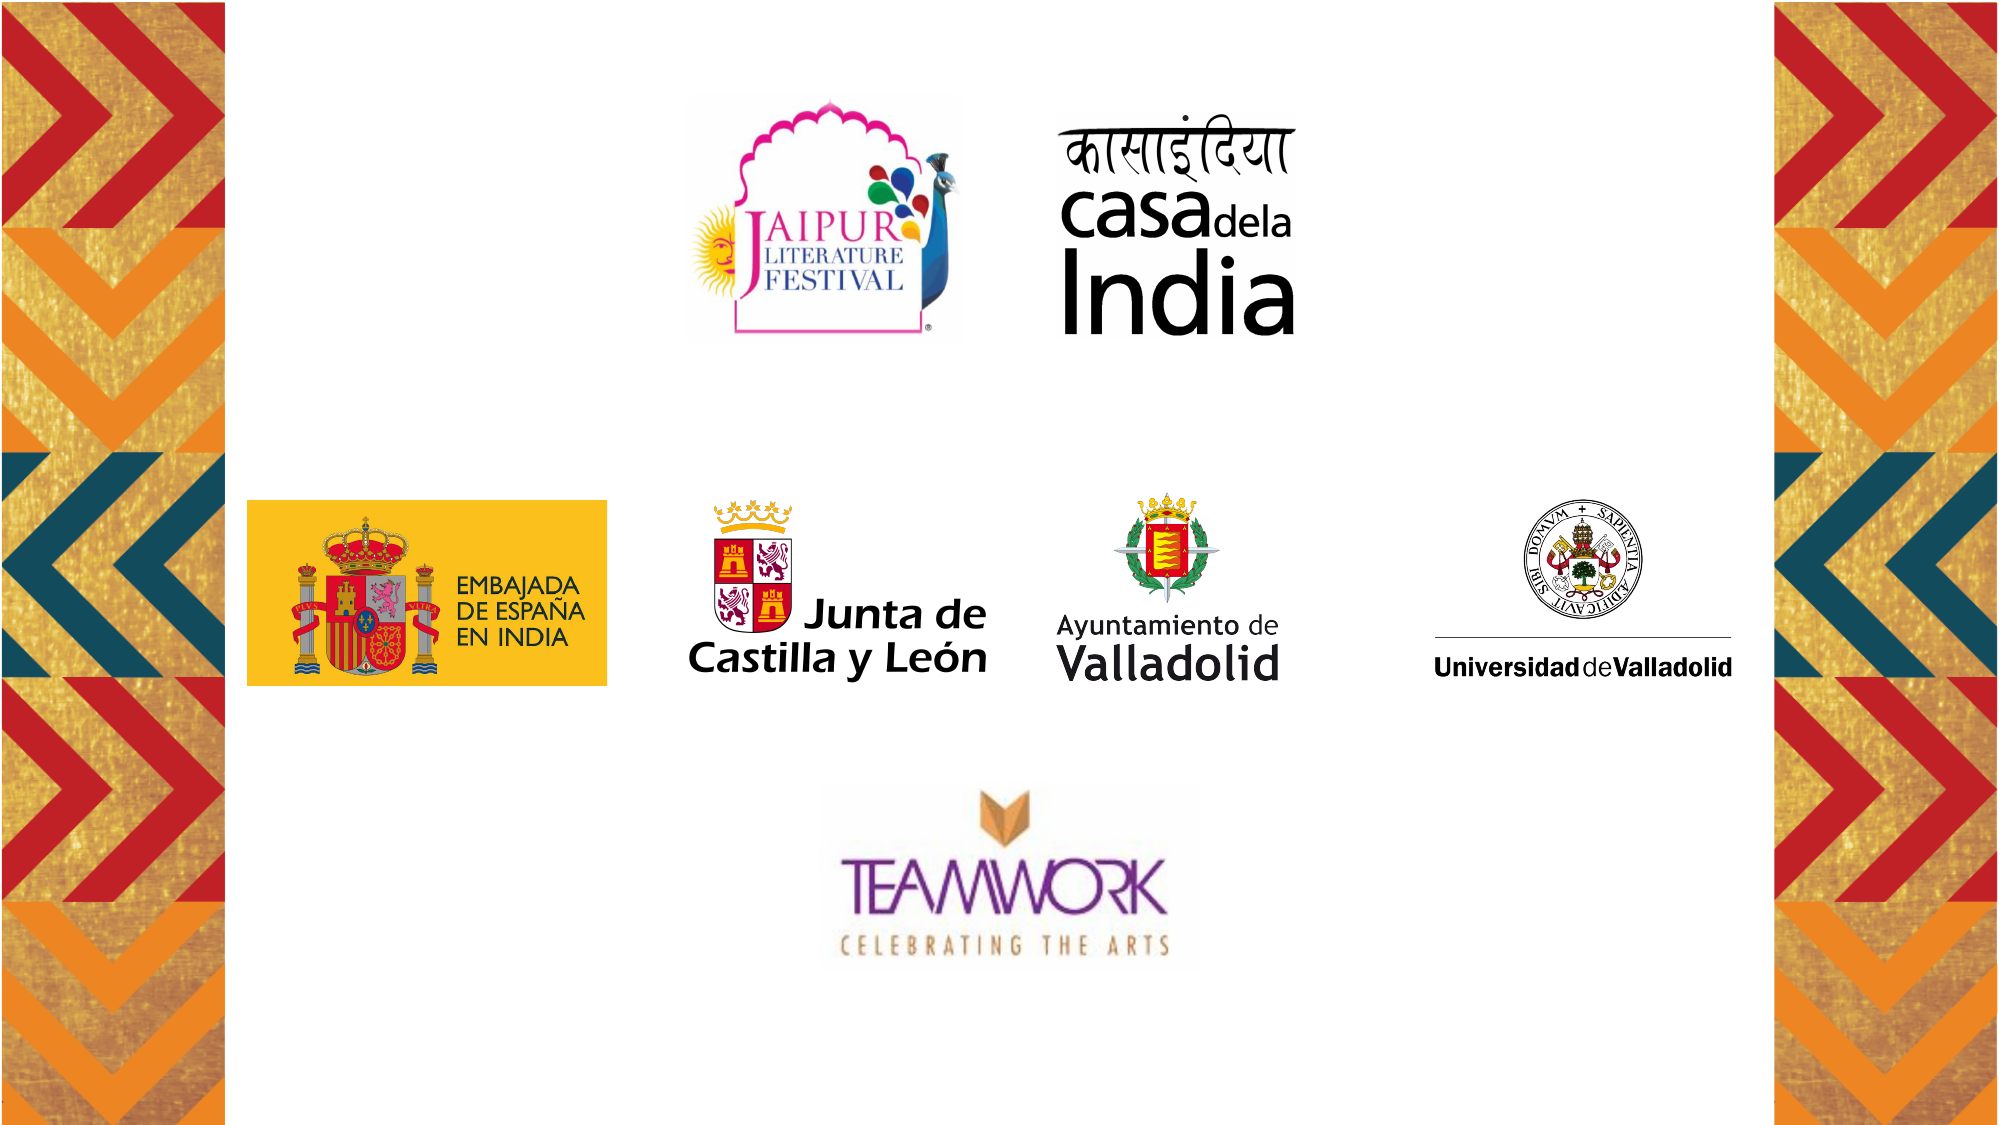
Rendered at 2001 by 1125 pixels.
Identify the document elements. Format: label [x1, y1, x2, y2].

picture [683, 494, 992, 688]
picture [1774, 2, 1998, 1125]
picture [1056, 492, 1278, 681]
picture [247, 500, 608, 686]
picture [1056, 111, 1297, 340]
picture [685, 92, 966, 347]
picture [818, 782, 1201, 972]
picture [1426, 492, 1739, 686]
picture [1, 2, 226, 1125]
